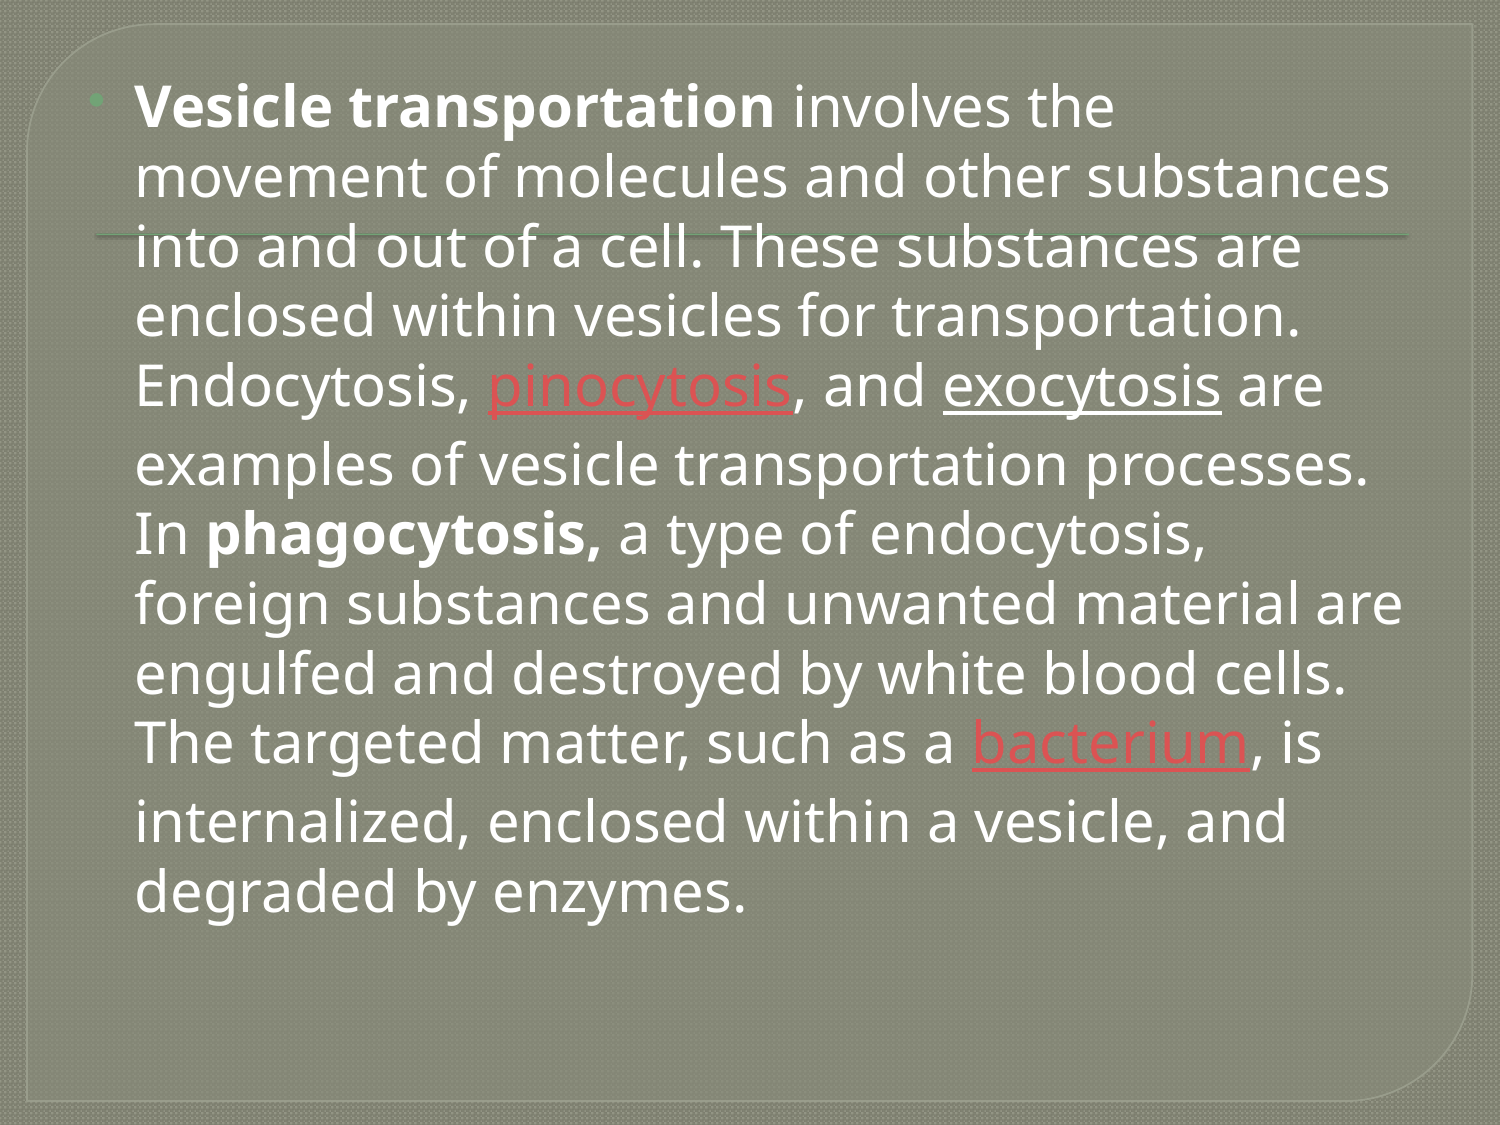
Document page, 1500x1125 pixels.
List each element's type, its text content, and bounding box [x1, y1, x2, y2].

list Vesicle transportation involves the movement of molecules and other substances into and out of a cell. These substances are enclosed within vesicles for transportation. Endocytosis, pinocytosis, and exocytosis are examples of vesicle transportation processes. In phagocytosis, a type of endocytosis, foreign substances and unwanted material are engulfed and destroyed by white blood cells. The targeted matter, such as a bacterium, is internalized, enclosed within a vesicle, and degraded by enzymes. [75, 62, 1425, 1013]
